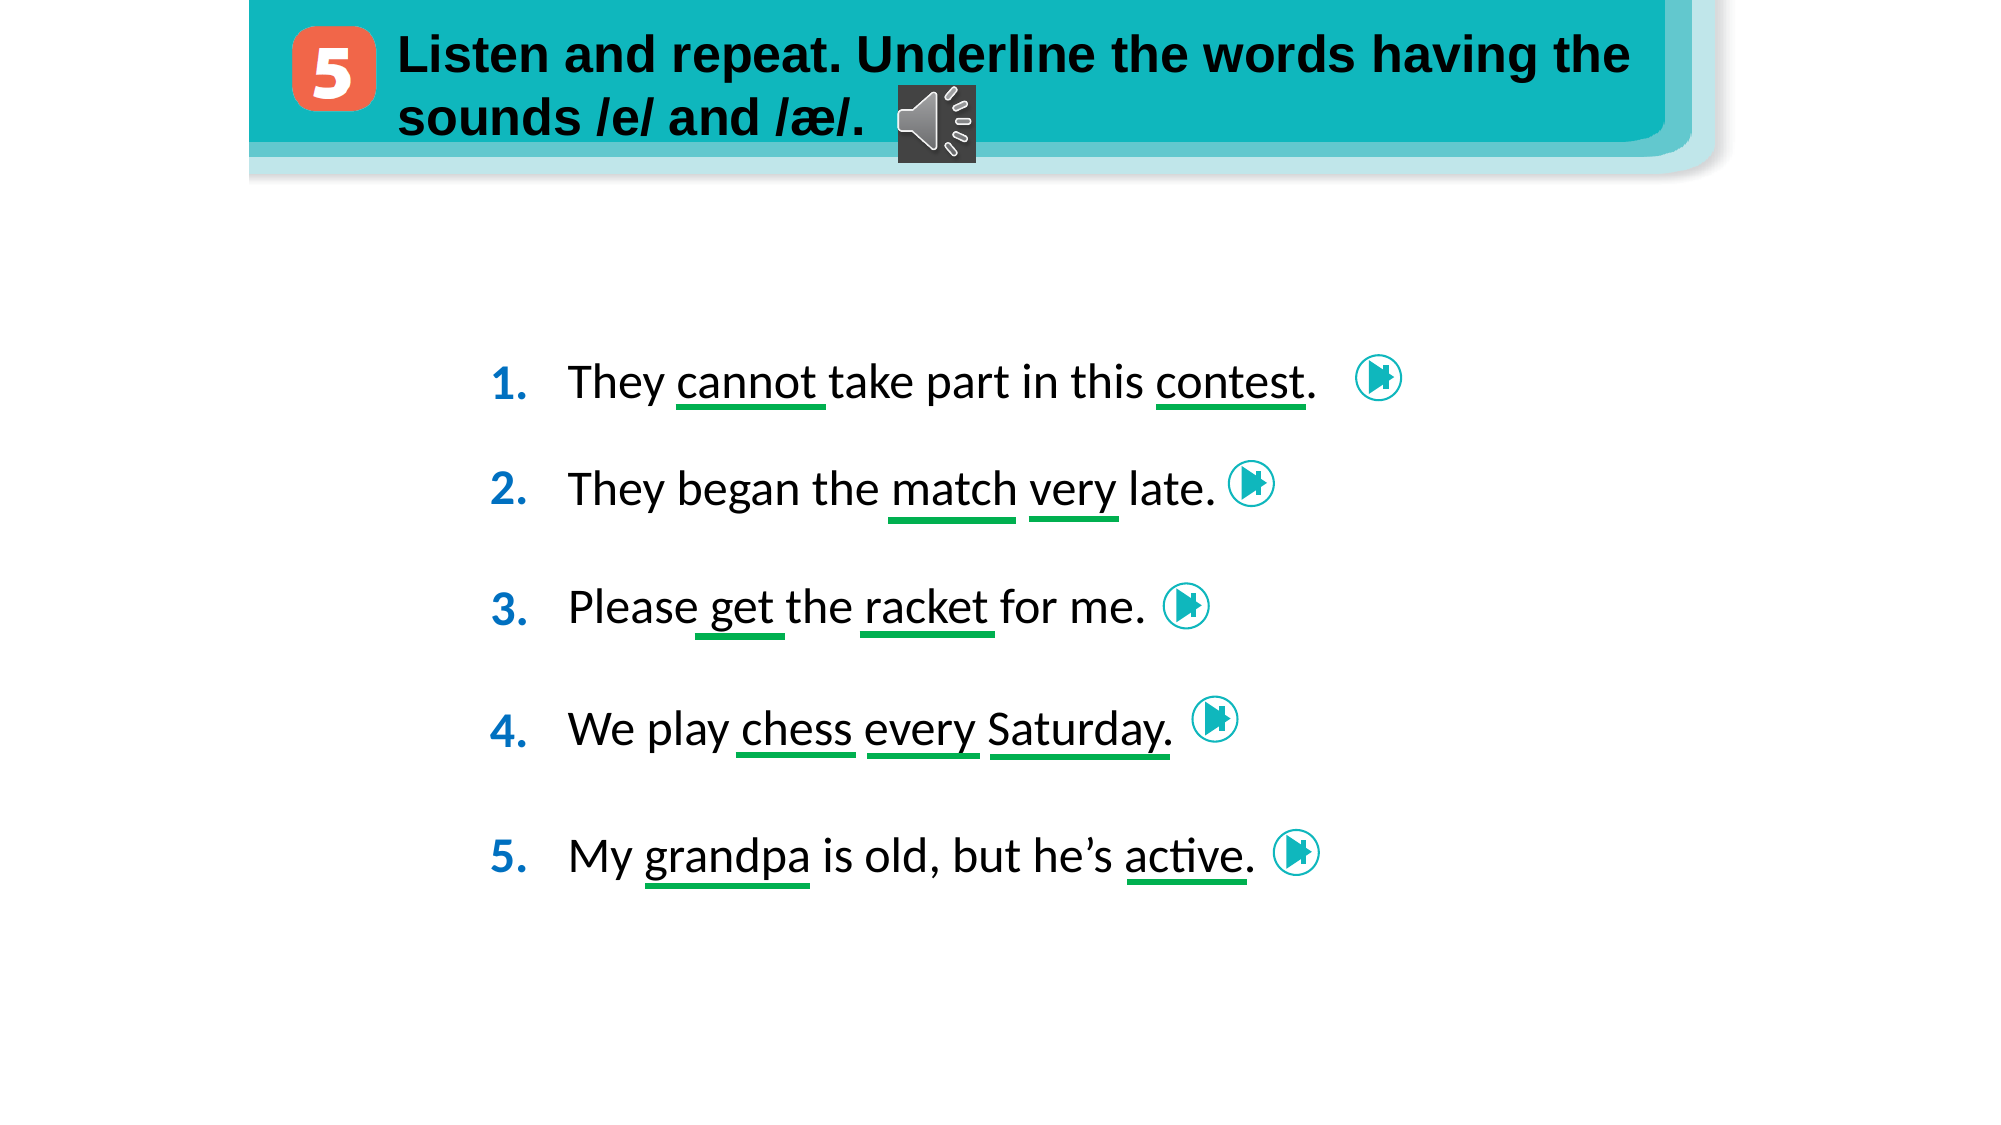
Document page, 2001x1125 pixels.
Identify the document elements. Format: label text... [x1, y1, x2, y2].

text_box 5. [475, 814, 552, 890]
text_box [1272, 828, 1320, 876]
text_box [1355, 354, 1403, 402]
text_box Please get the racket for me. [553, 566, 1401, 642]
text_box My grandpa is old, but he’s active. [552, 814, 1401, 890]
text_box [1364, 363, 1395, 391]
text_box We play chess every Saturday. [552, 688, 1401, 764]
text_box They cannot take part in this contest. [552, 340, 1401, 416]
text_box [1162, 582, 1210, 630]
picture [249, 0, 1750, 194]
text_box They began the match very late. [552, 448, 1401, 524]
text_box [1282, 838, 1313, 866]
text_box [1227, 460, 1275, 508]
text_box 3. [475, 567, 554, 643]
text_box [1237, 469, 1268, 497]
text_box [1171, 591, 1202, 620]
text_box 1. [475, 342, 553, 417]
text_box [1191, 695, 1239, 743]
text_box 4. [475, 689, 553, 765]
text_box 2. [475, 447, 553, 522]
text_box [1200, 704, 1231, 733]
